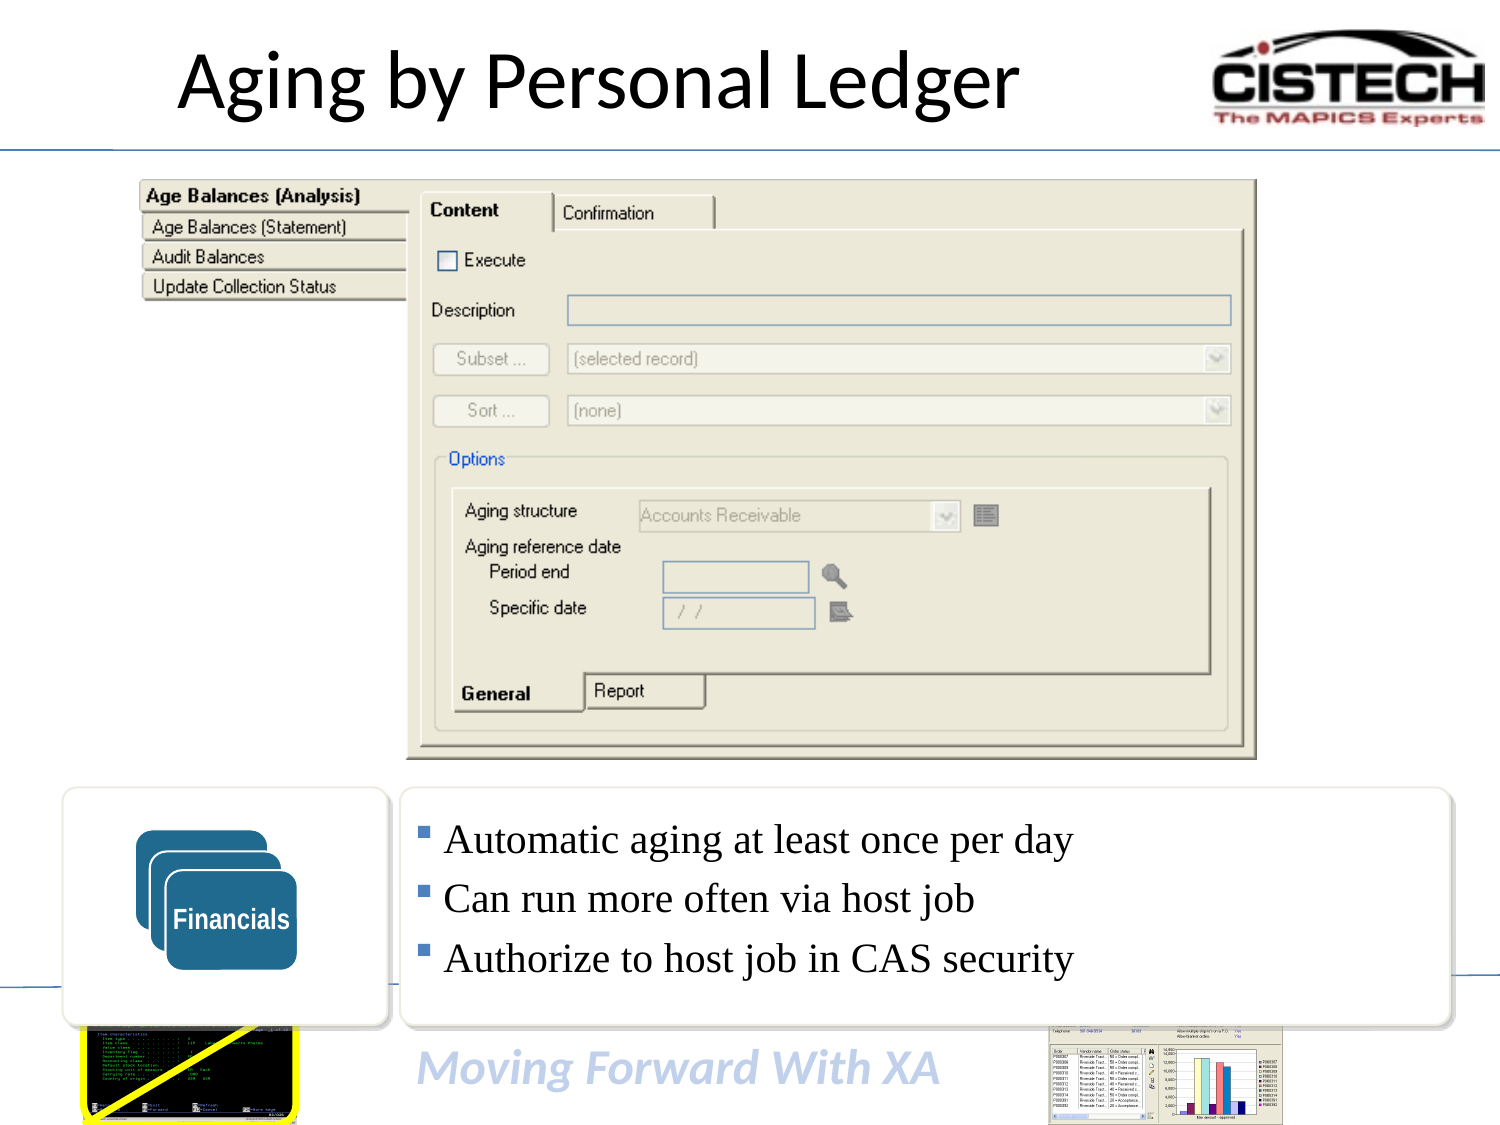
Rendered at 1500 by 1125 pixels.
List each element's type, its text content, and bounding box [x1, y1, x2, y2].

picture [88, 1031, 234, 1115]
text_box Automatic aging at least once per day Can run more often via host job Authorize to host job in CAS security [399, 812, 1417, 1025]
title Aging by Personal Ledger [0, 0, 1200, 150]
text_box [62, 787, 388, 1026]
picture [1209, 29, 1485, 127]
picture [138, 179, 1257, 760]
picture [290, 1118, 297, 1125]
picture [1048, 1029, 1283, 1125]
picture [102, 1031, 292, 1121]
text_box [399, 787, 1450, 1025]
